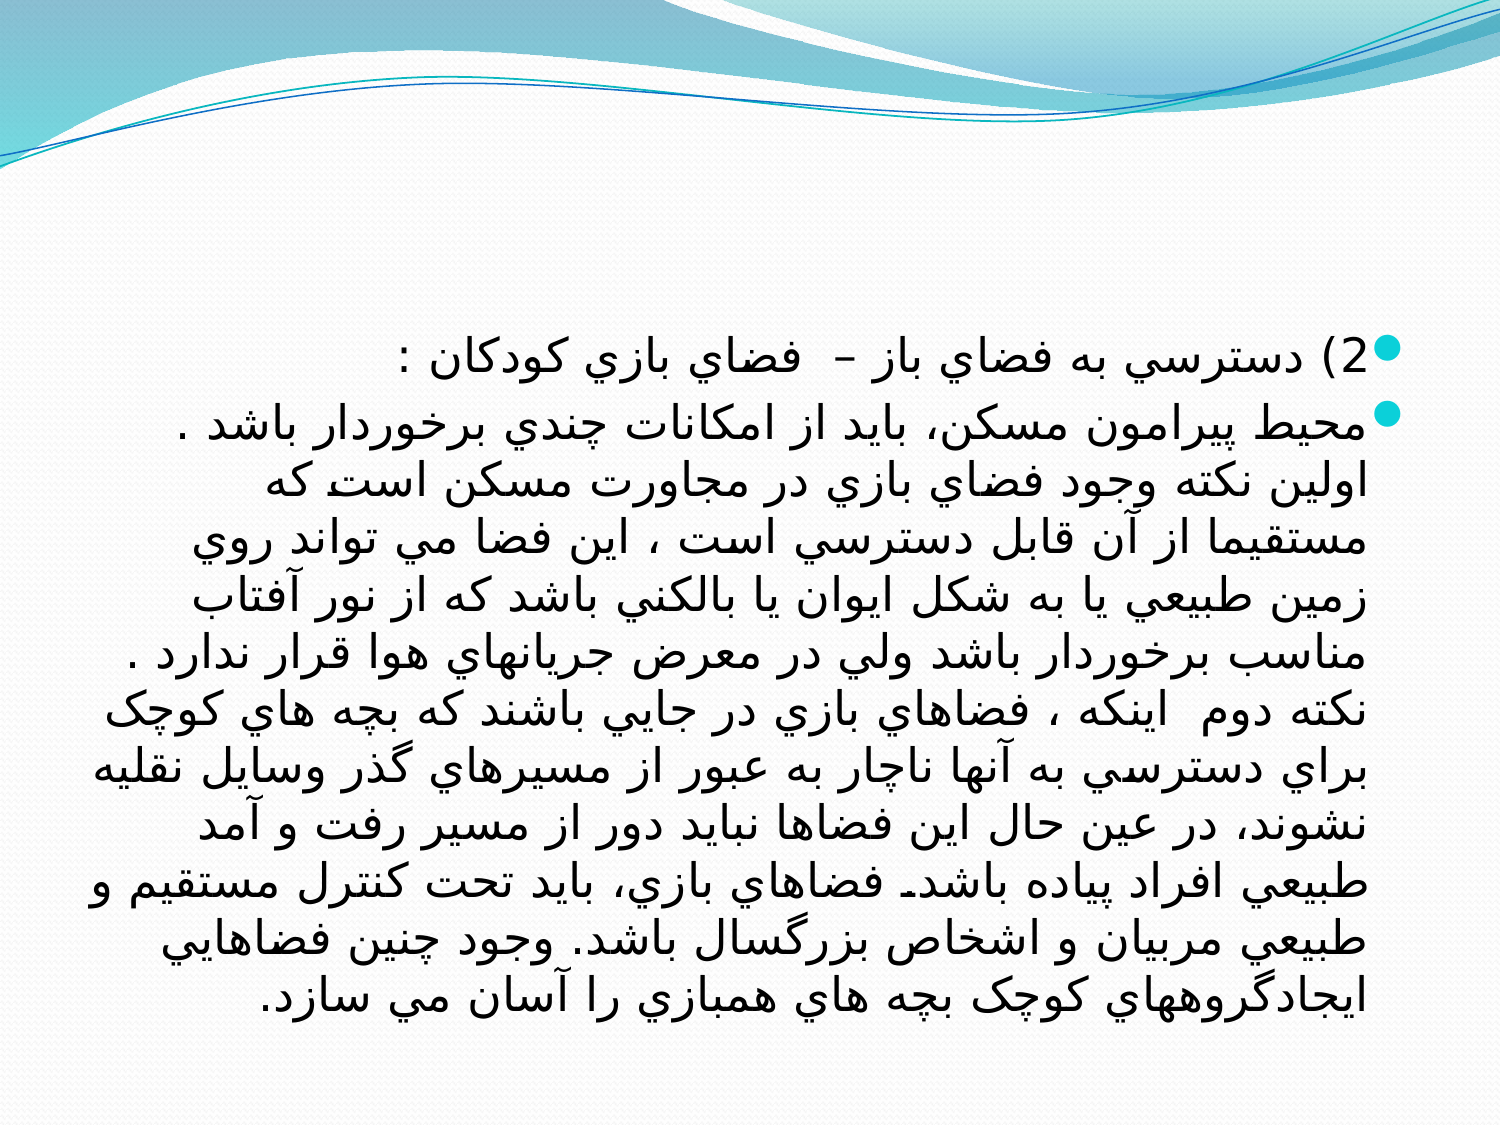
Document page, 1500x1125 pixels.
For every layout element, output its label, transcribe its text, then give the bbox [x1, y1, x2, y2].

list 2) دسترسي به فضاي باز – فضاي بازي کودکان : محيط پيرامون مسکن، بايد از امکانات چندي برخوردار باشد . اولين نکته وجود فضاي بازي در مجاورت مسکن است که مستقيما از آن قابل دسترسي است ، اين فضا مي تواند روي زمين طبيعي يا به شکل ايوان يا بالکني باشد که از نور آفتاب مناسب برخوردار باشد ولي در معرض جريانهاي هوا قرار ندارد . نکته دوم اينکه ، فضاهاي بازي در جايي باشند که بچه هاي کوچک براي دسترسي به آنها ناچار به عبور از مسيرهاي گذر وسايل نقليه نشوند، در عين حال اين فضاها نبايد دور از مسير رفت و آمد طبيعي افراد پياده باشد. فضاهاي بازي، بايد تحت کنترل مستقيم و طبيعي مربيان و اشخاص بزرگسال باشد. وجود چنين فضاهايي ايجادگروههاي کوچک بچه هاي همبازي را آسان مي سازد. [75, 317, 1425, 1038]
